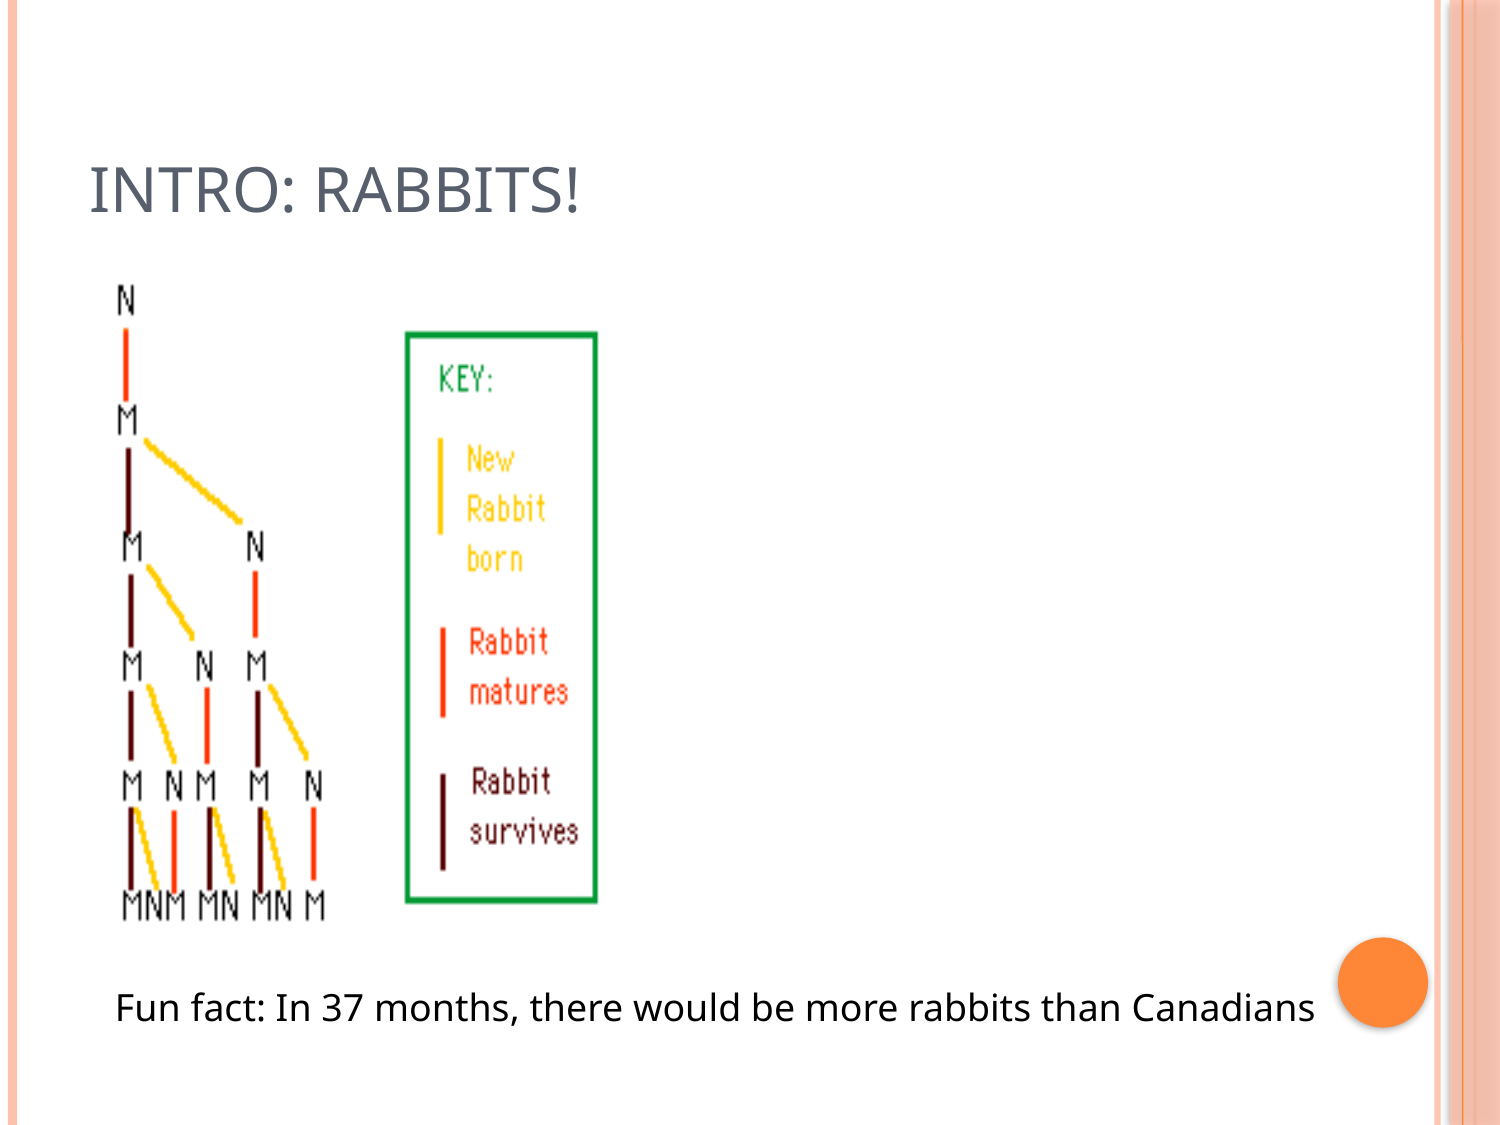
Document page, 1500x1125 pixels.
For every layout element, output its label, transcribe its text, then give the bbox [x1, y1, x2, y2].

title Intro: RABBITS! [75, 45, 1300, 233]
text_box Fun fact: In 37 months, there would be more rabbits than Canadians [100, 976, 1353, 1036]
picture [99, 242, 635, 989]
